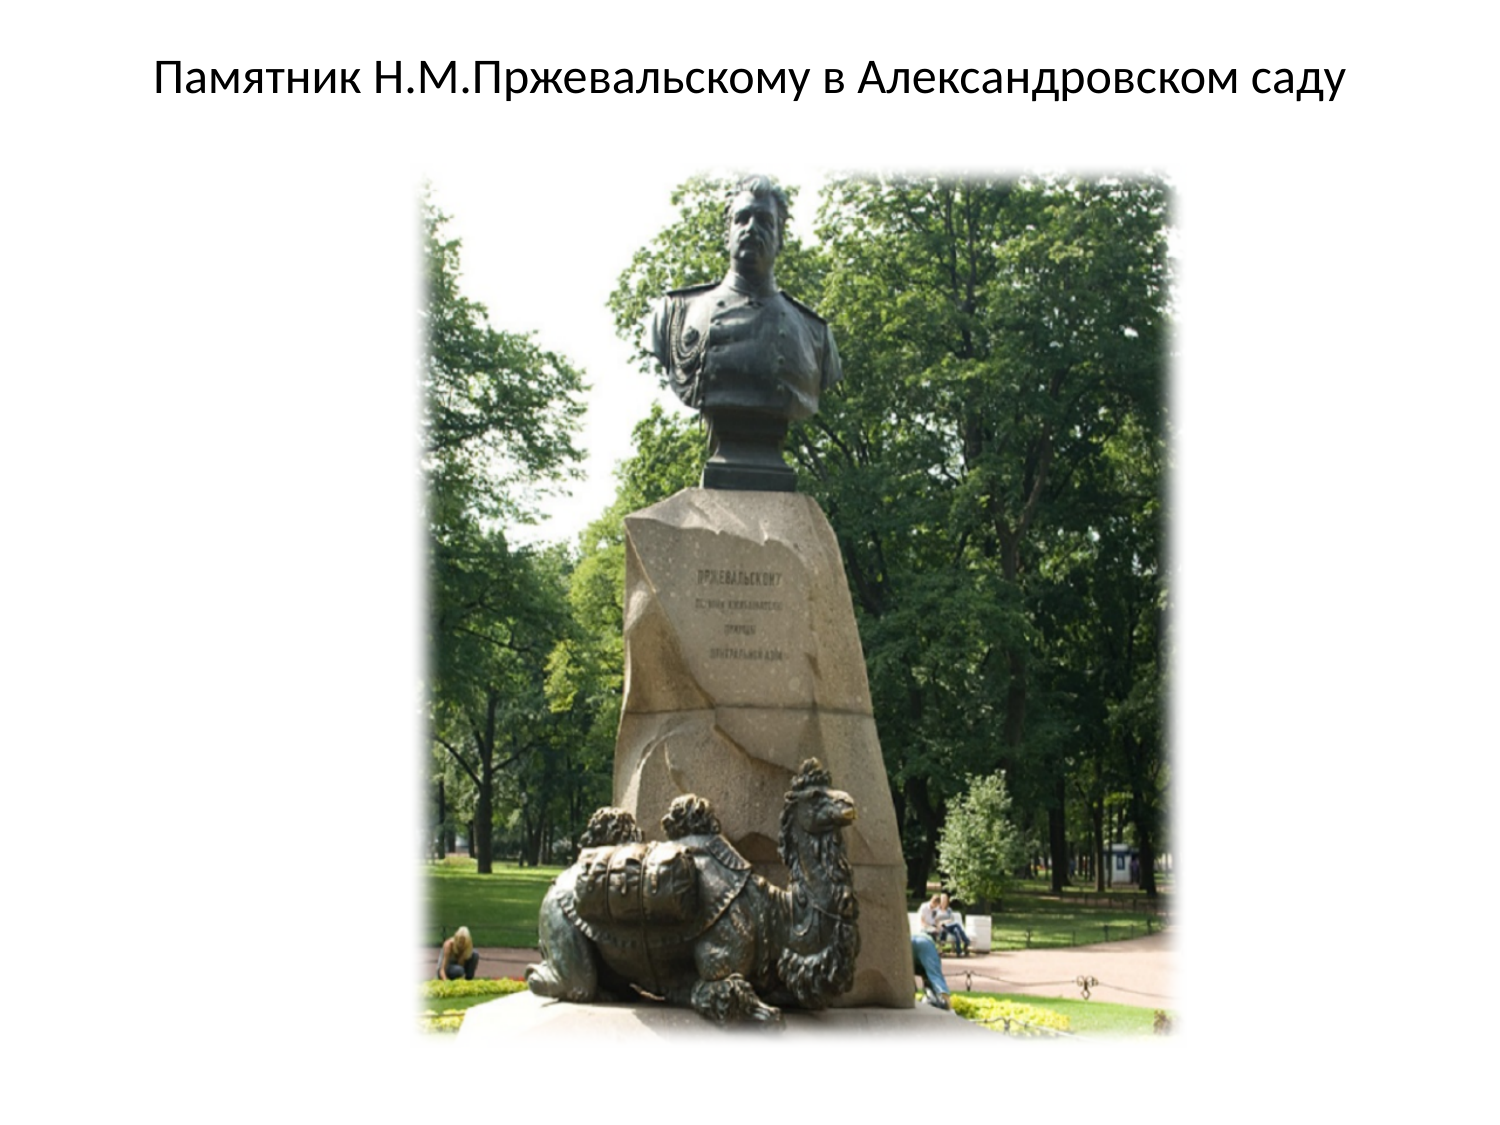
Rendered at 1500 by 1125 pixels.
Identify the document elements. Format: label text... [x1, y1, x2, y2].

title Памятник Н.М.Пржевальскому в Александровском саду [75, 45, 1425, 102]
picture [409, 163, 1187, 1048]
